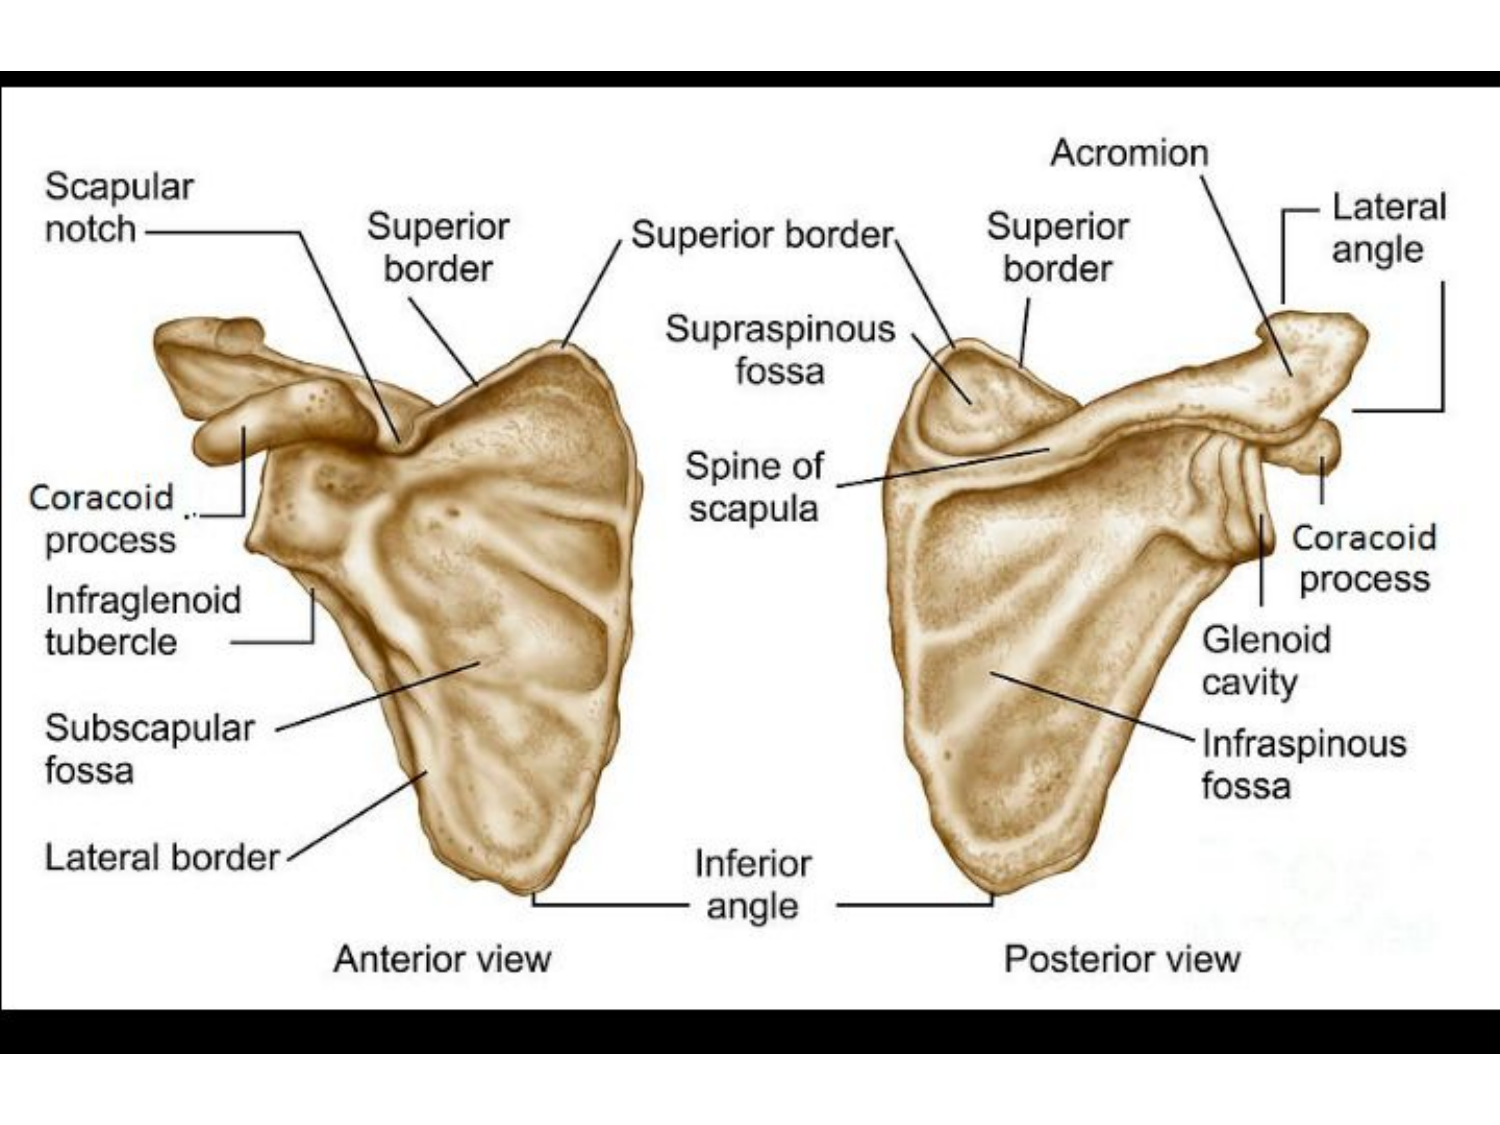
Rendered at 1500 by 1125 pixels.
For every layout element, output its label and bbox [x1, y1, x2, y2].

picture [0, 71, 1500, 1054]
